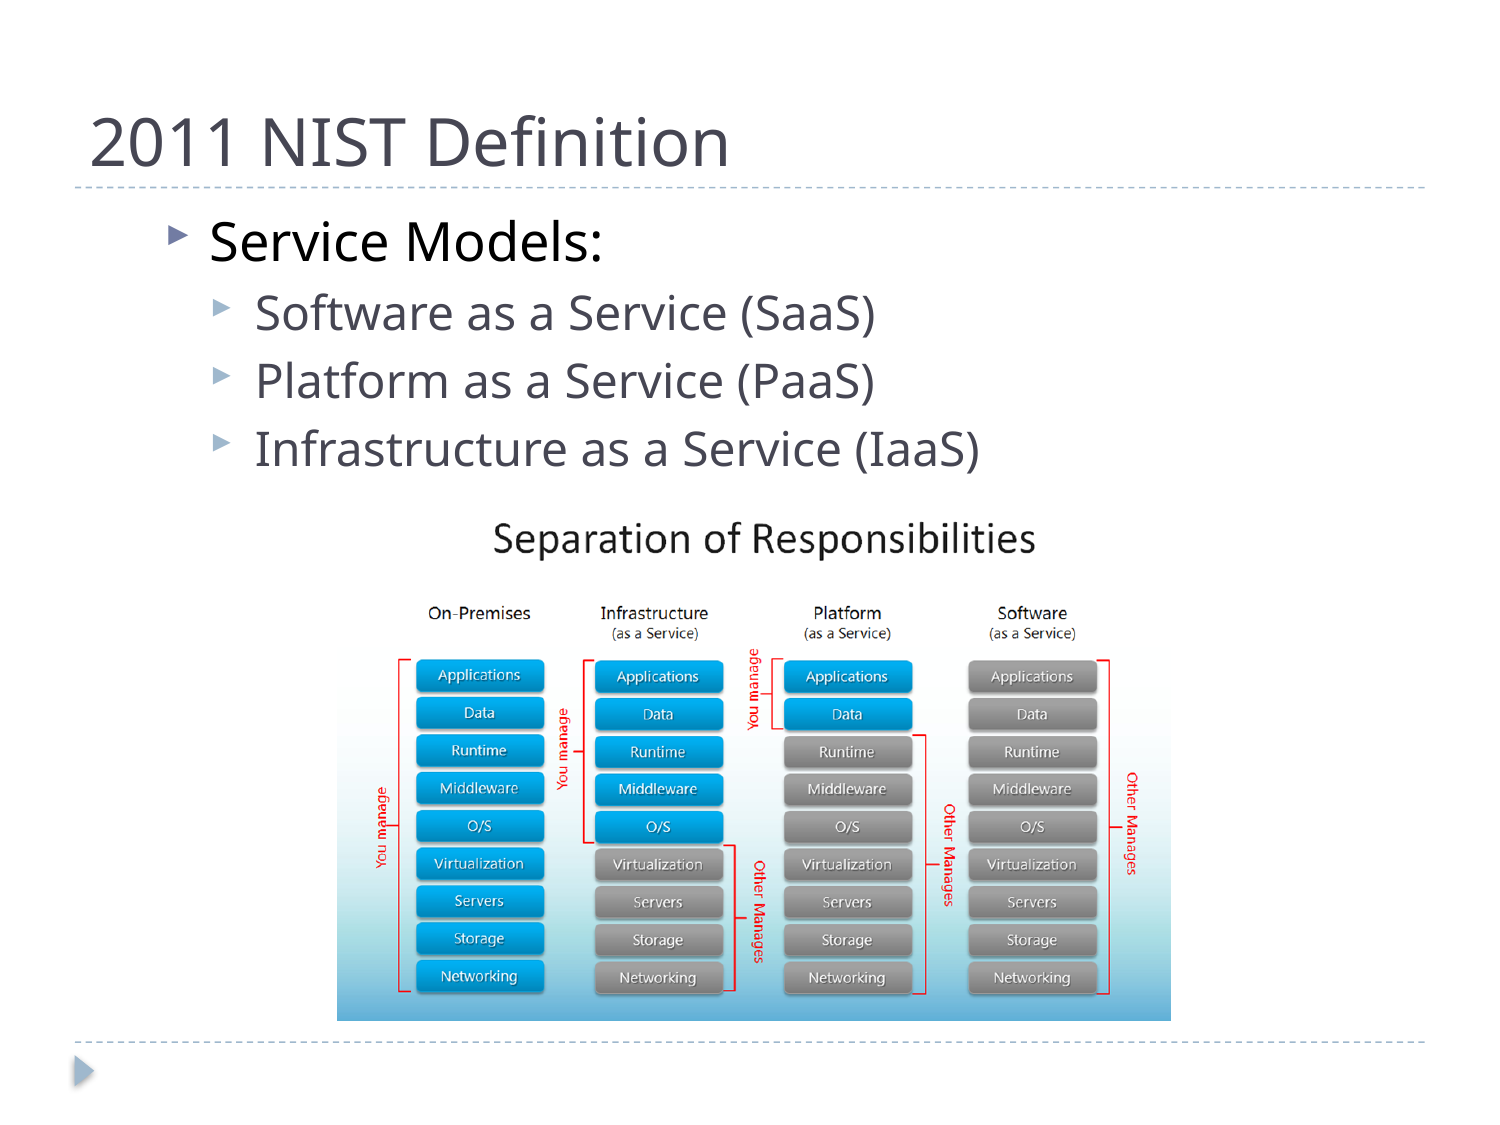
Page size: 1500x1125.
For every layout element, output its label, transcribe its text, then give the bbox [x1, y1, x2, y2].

list Service Models: Software as a Service (SaaS) Platform as a Service (PaaS) Infrastructure as a Service (IaaS) [150, 200, 1425, 1010]
picture [337, 505, 1171, 1022]
title 2011 NIST Definition [75, 24, 1425, 188]
